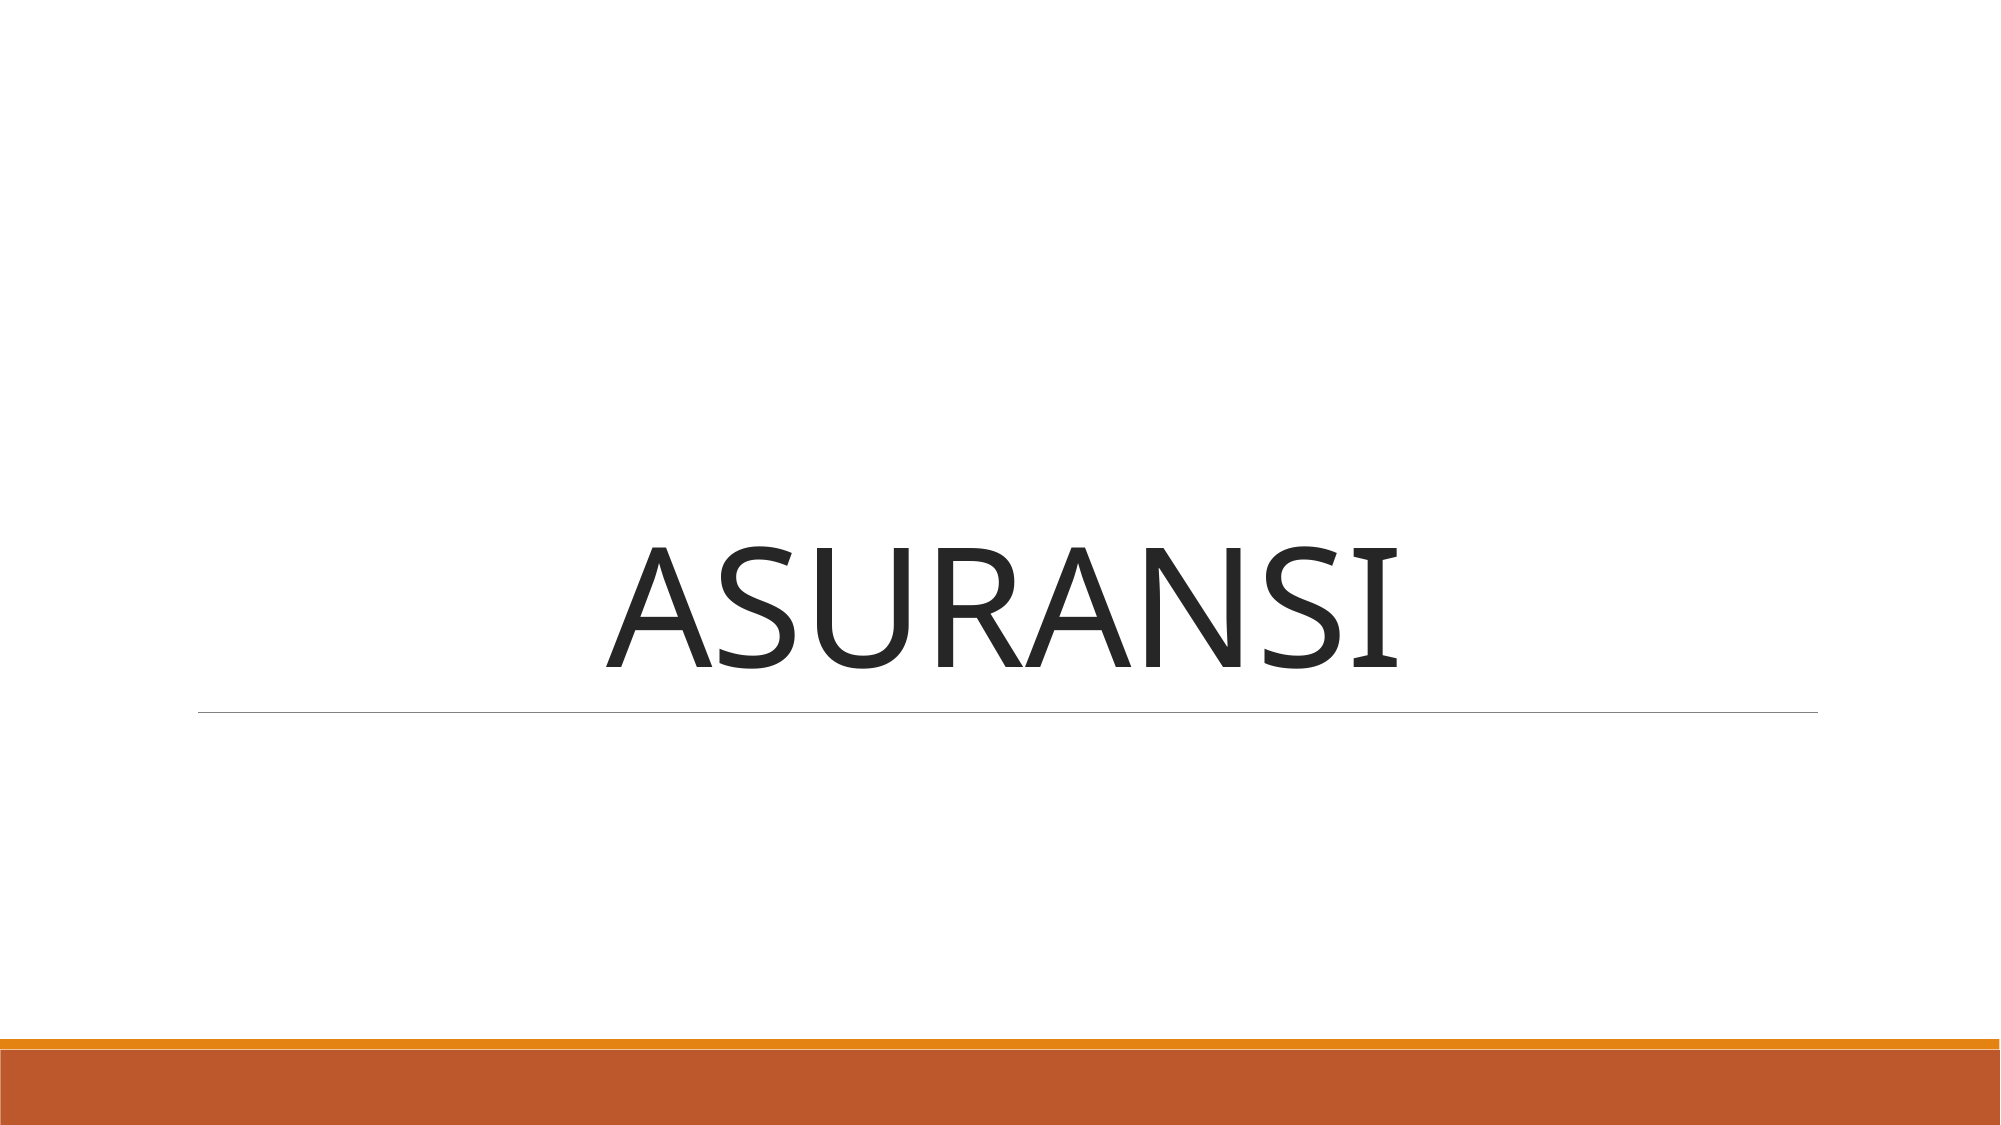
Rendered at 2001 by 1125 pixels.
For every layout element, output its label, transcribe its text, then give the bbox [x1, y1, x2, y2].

title ASURANSI [180, 124, 1830, 710]
